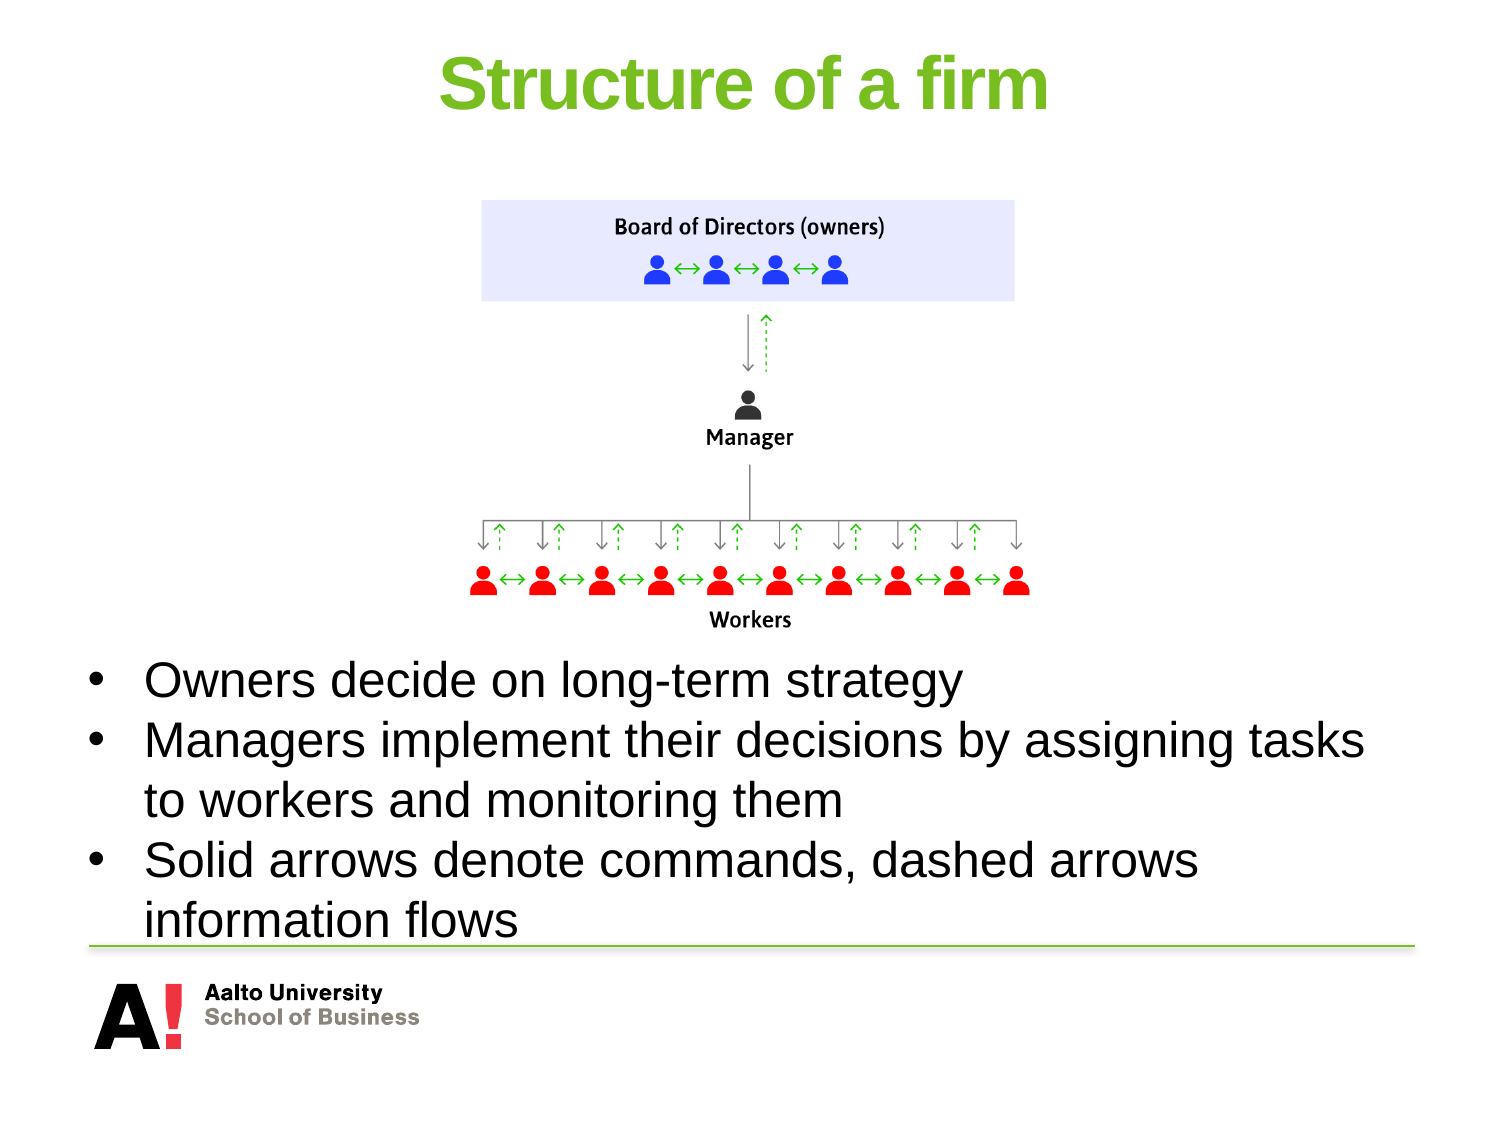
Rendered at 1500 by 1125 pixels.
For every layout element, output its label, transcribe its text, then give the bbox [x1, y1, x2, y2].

picture [313, 195, 1187, 630]
text_box Owners decide on long-term strategy Managers implement their decisions by assigning tasks to workers and monitoring them Solid arrows denote commands, dashed arrows information flows [72, 640, 1409, 956]
title Structure of a firm [82, 48, 1409, 147]
